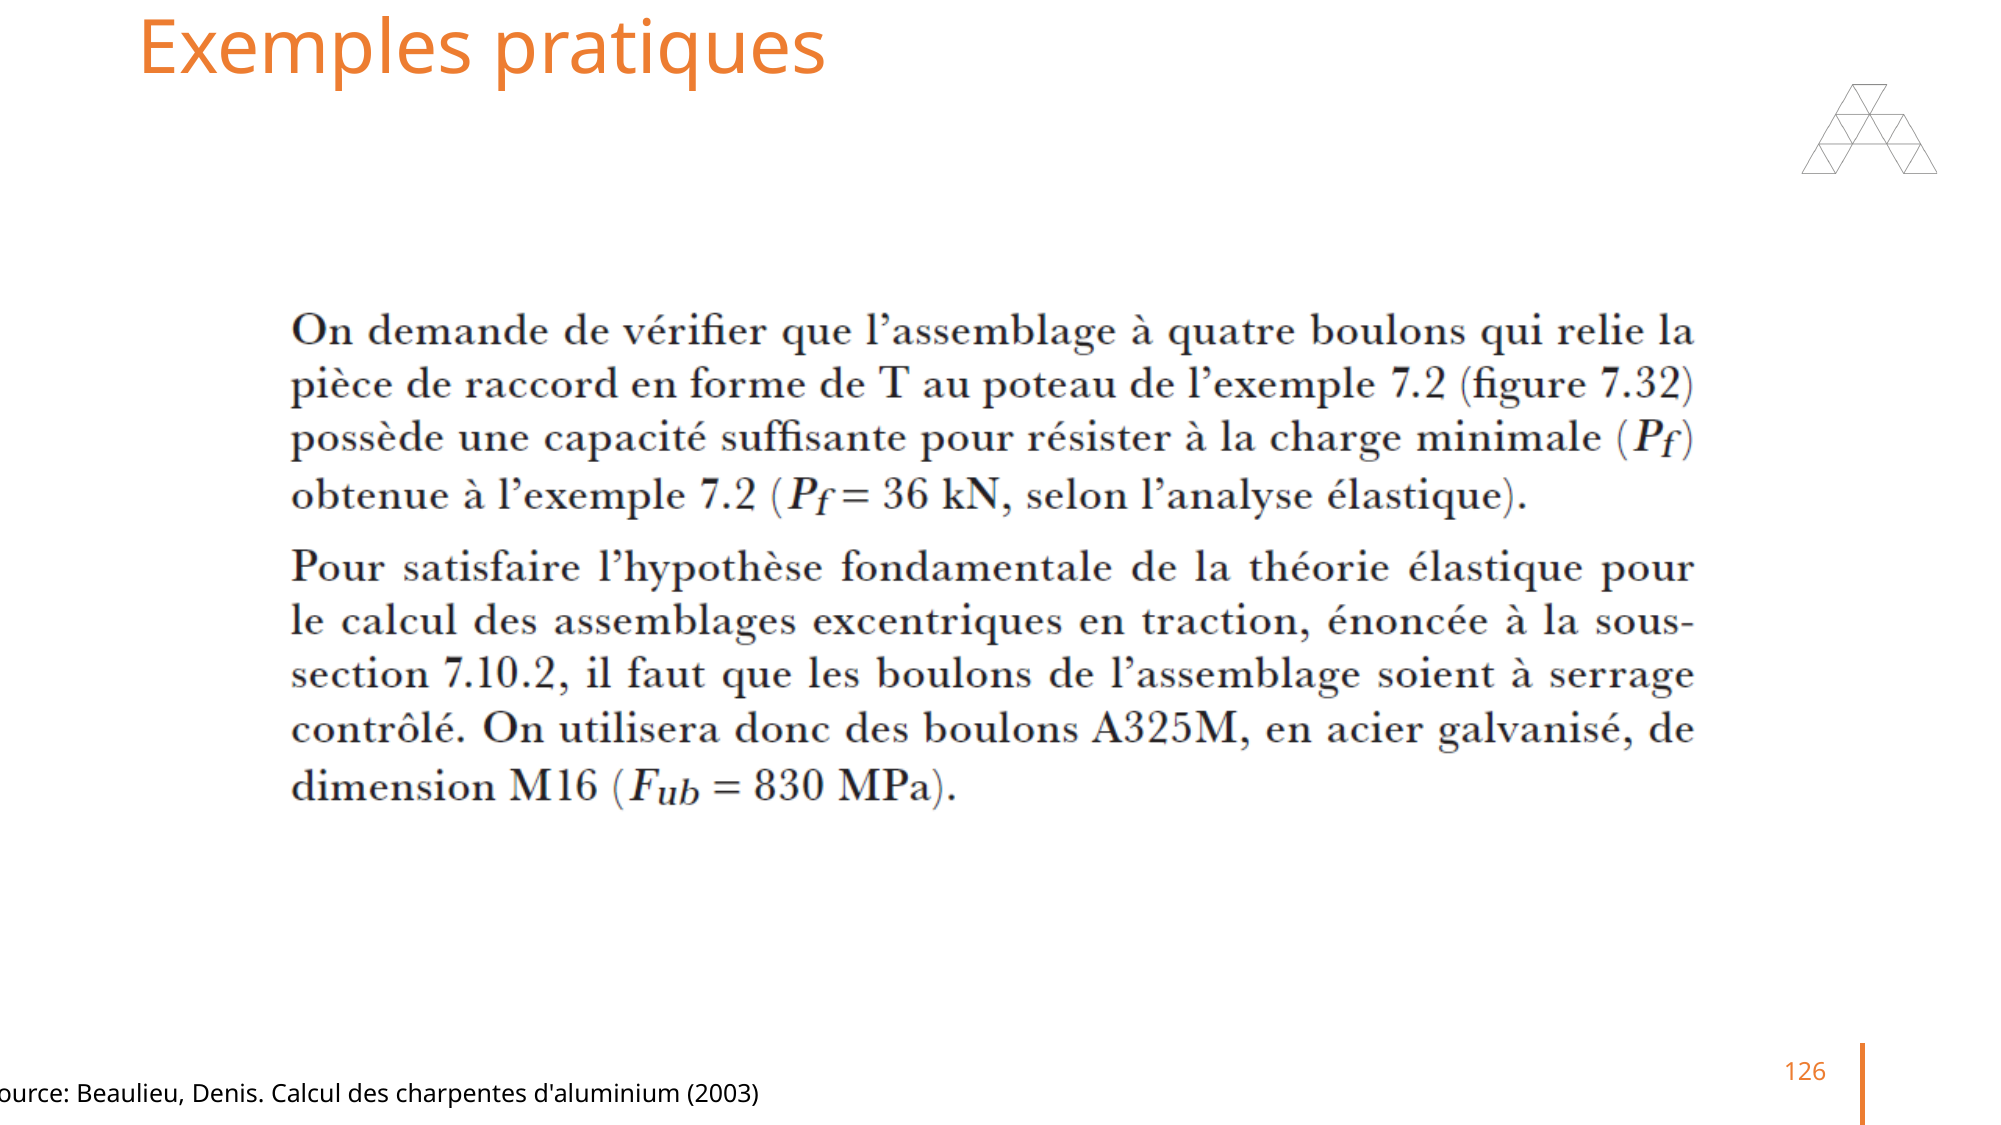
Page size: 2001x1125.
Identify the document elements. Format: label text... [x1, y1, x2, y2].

title Exemples pratiques [137, 9, 1749, 162]
text_box Source: Beaulieu, Denis. Calcul des charpentes d'aluminium (2003) [0, 1070, 776, 1115]
slide_number 126 [1643, 1042, 1842, 1103]
picture [289, 310, 1699, 813]
